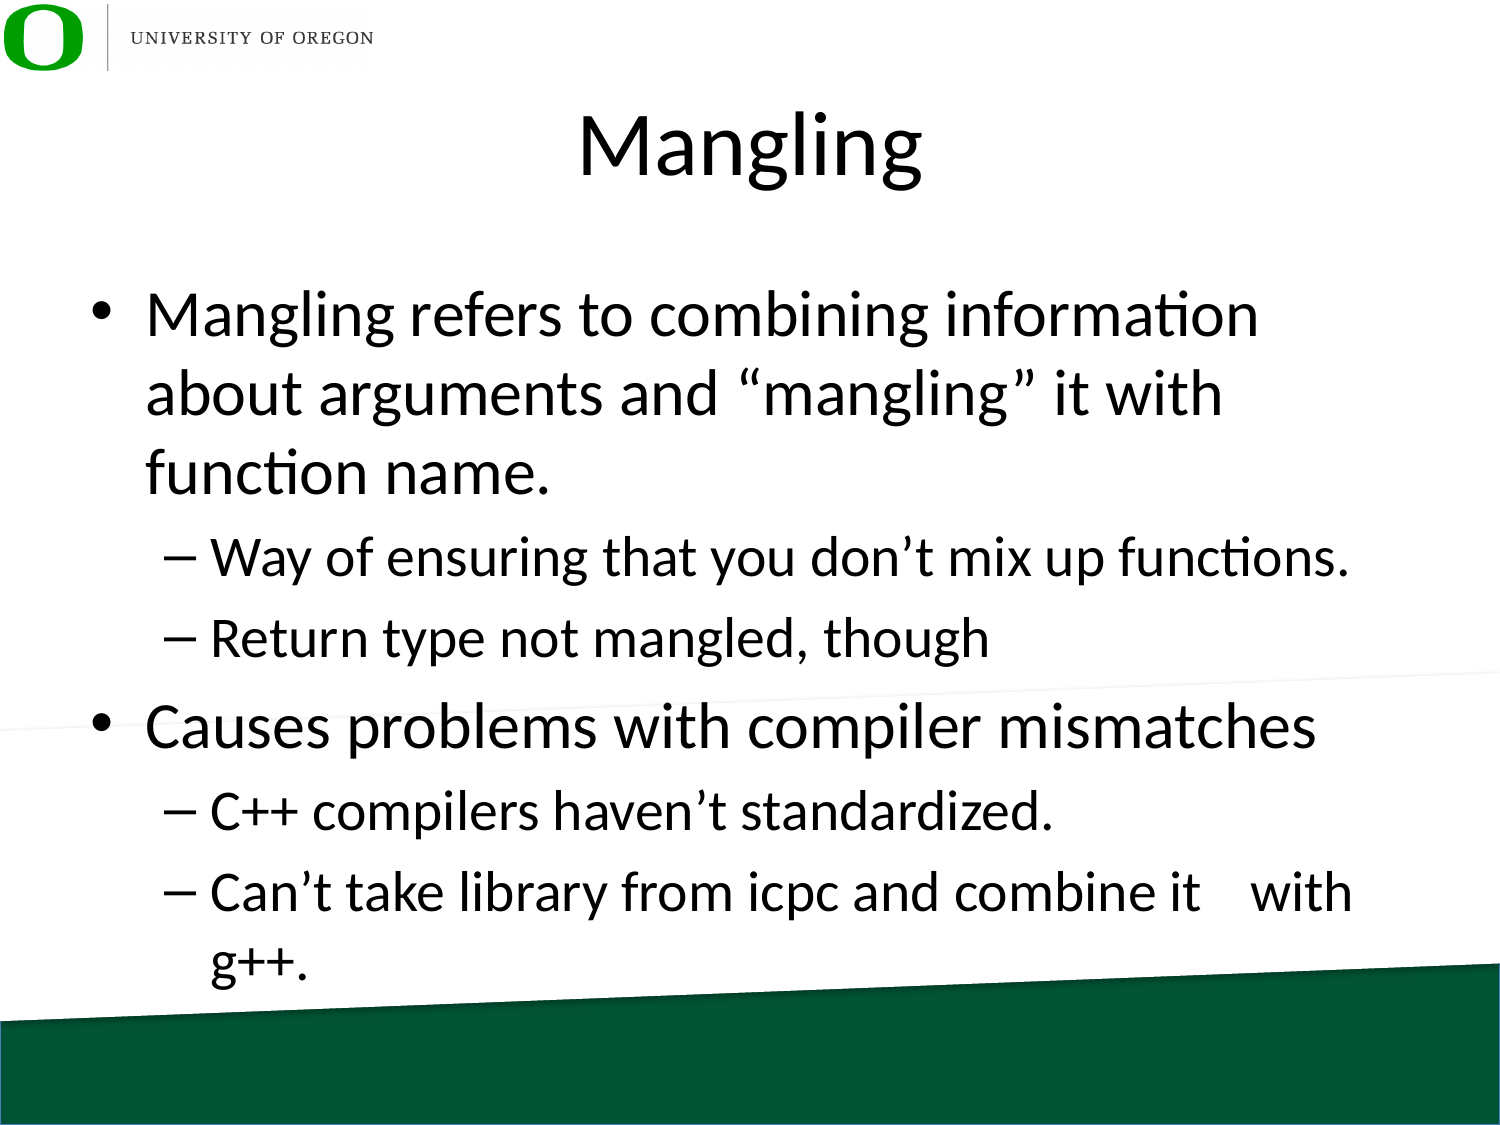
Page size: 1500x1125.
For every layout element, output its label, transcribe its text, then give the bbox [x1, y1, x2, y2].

picture [4, 4, 373, 71]
title Mangling [75, 45, 1425, 233]
list Mangling refers to combining information about arguments and “mangling” it with function name. Way of ensuring that you don’t mix up functions. Return type not mangled, though Causes problems with compiler mismatches C++ compilers haven’t standardized. Can’t take library from icpc and combine it with g++. [75, 262, 1425, 1005]
